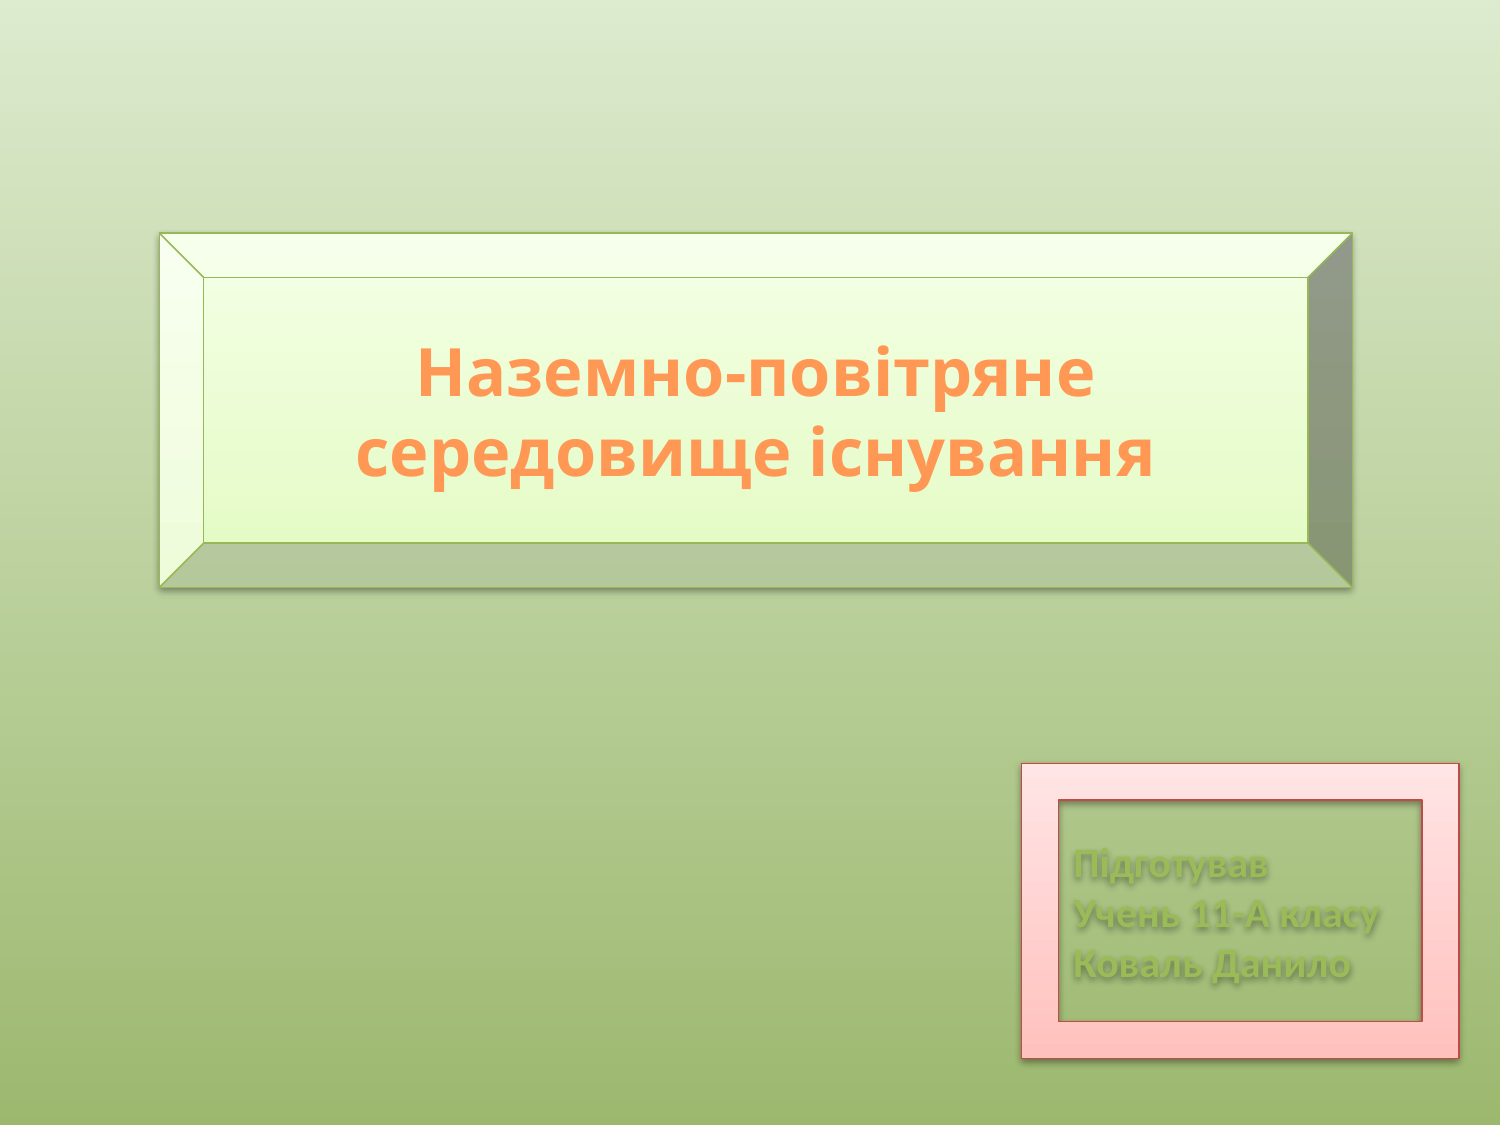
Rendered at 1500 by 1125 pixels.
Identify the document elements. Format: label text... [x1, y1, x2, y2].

text_box Підготував Учень 11-А класу Коваль Данило [1021, 763, 1460, 1059]
text_box Наземно-повітряне середовище існування [158, 232, 1353, 589]
